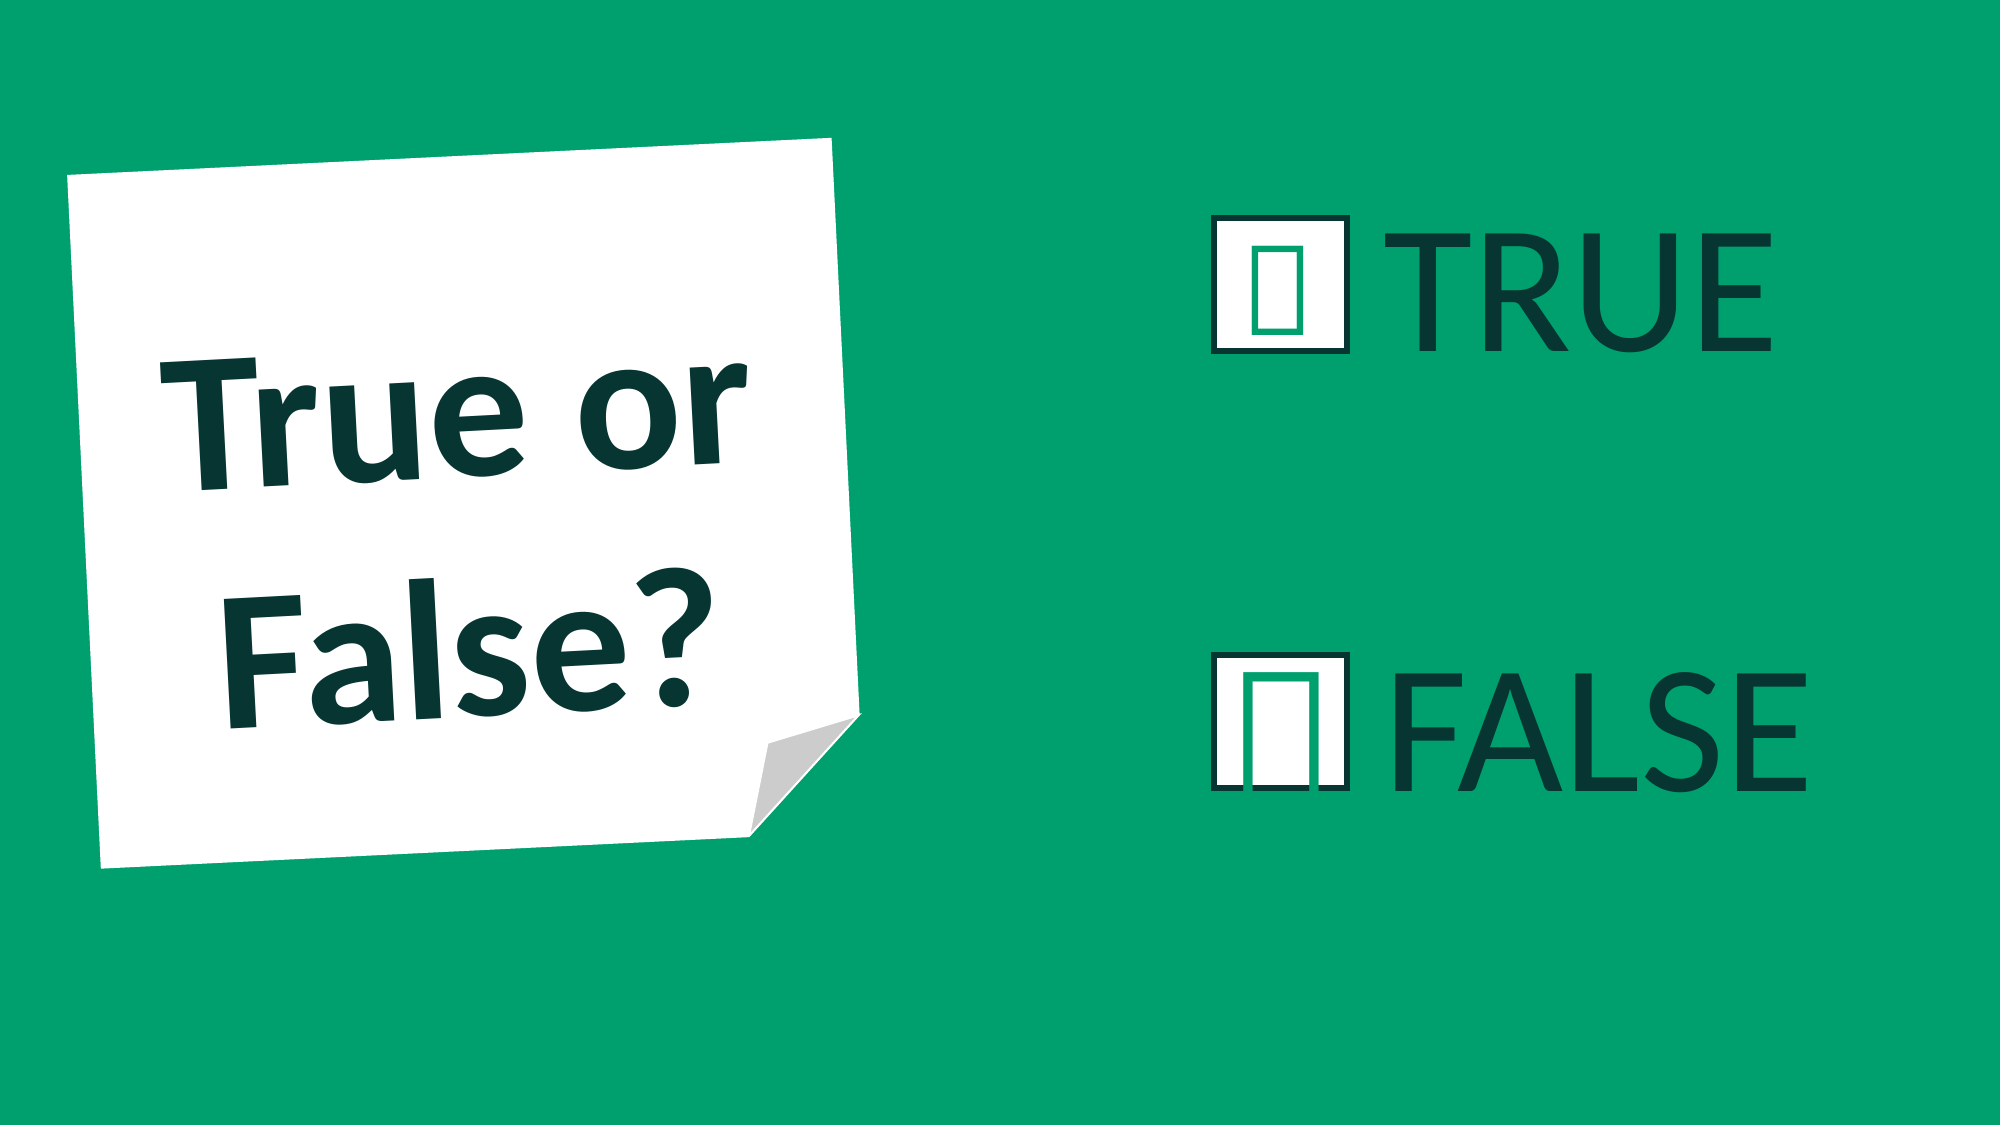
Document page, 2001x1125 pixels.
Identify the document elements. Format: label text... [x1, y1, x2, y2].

text_box TRUE FALSE [1368, 161, 2000, 836]
text_box  [1211, 202, 1345, 368]
text_box True or False? [96, 250, 829, 783]
text_box [67, 137, 862, 869]
text_box  [1211, 612, 1345, 848]
